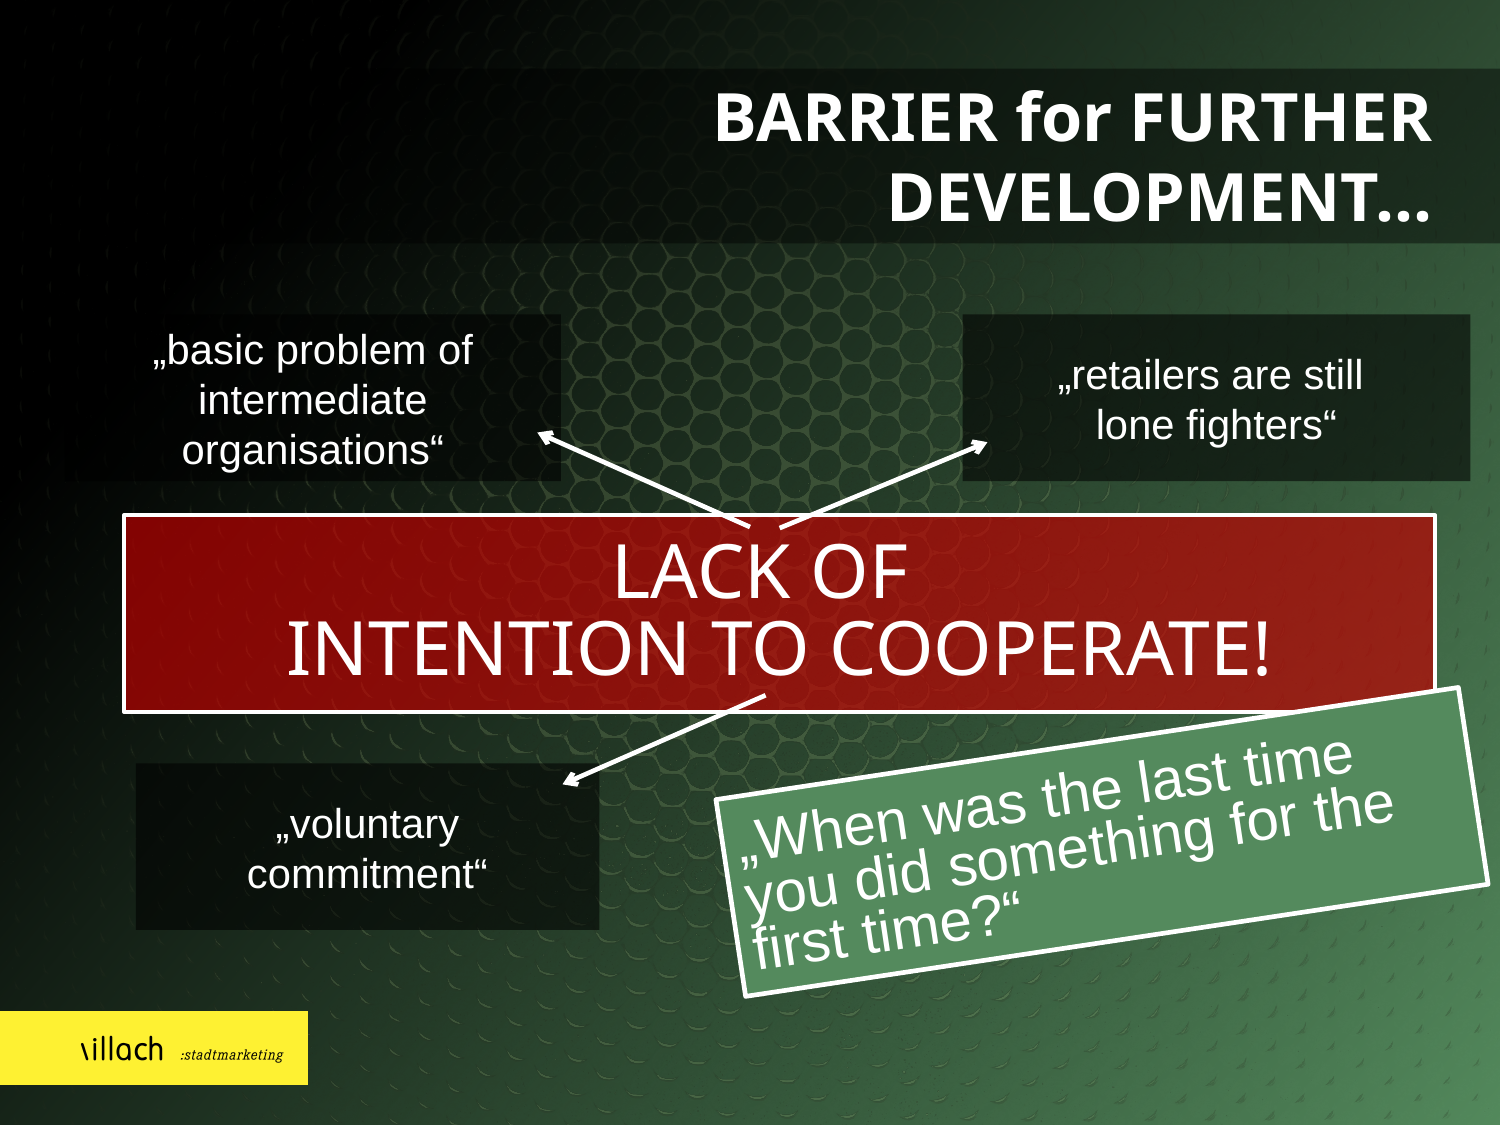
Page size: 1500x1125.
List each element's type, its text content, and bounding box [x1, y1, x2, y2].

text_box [779, 441, 988, 529]
text_box „voluntary commitment“ [135, 763, 600, 930]
text_box „basic problem of intermediate organisations“ [64, 314, 561, 482]
picture [0, 1011, 308, 1085]
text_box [537, 432, 751, 528]
text_box BARRIER for FURTHER DEVELOPMENT… [419, 67, 1448, 243]
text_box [562, 694, 766, 785]
text_box „retailers are still lone fighters“ [962, 314, 1471, 482]
text_box LACK OF INTENTION TO COOPERATE! [123, 515, 1435, 713]
text_box [0, 66, 1500, 246]
text_box „When was the last time you did something for the first time?“ [715, 687, 1489, 997]
